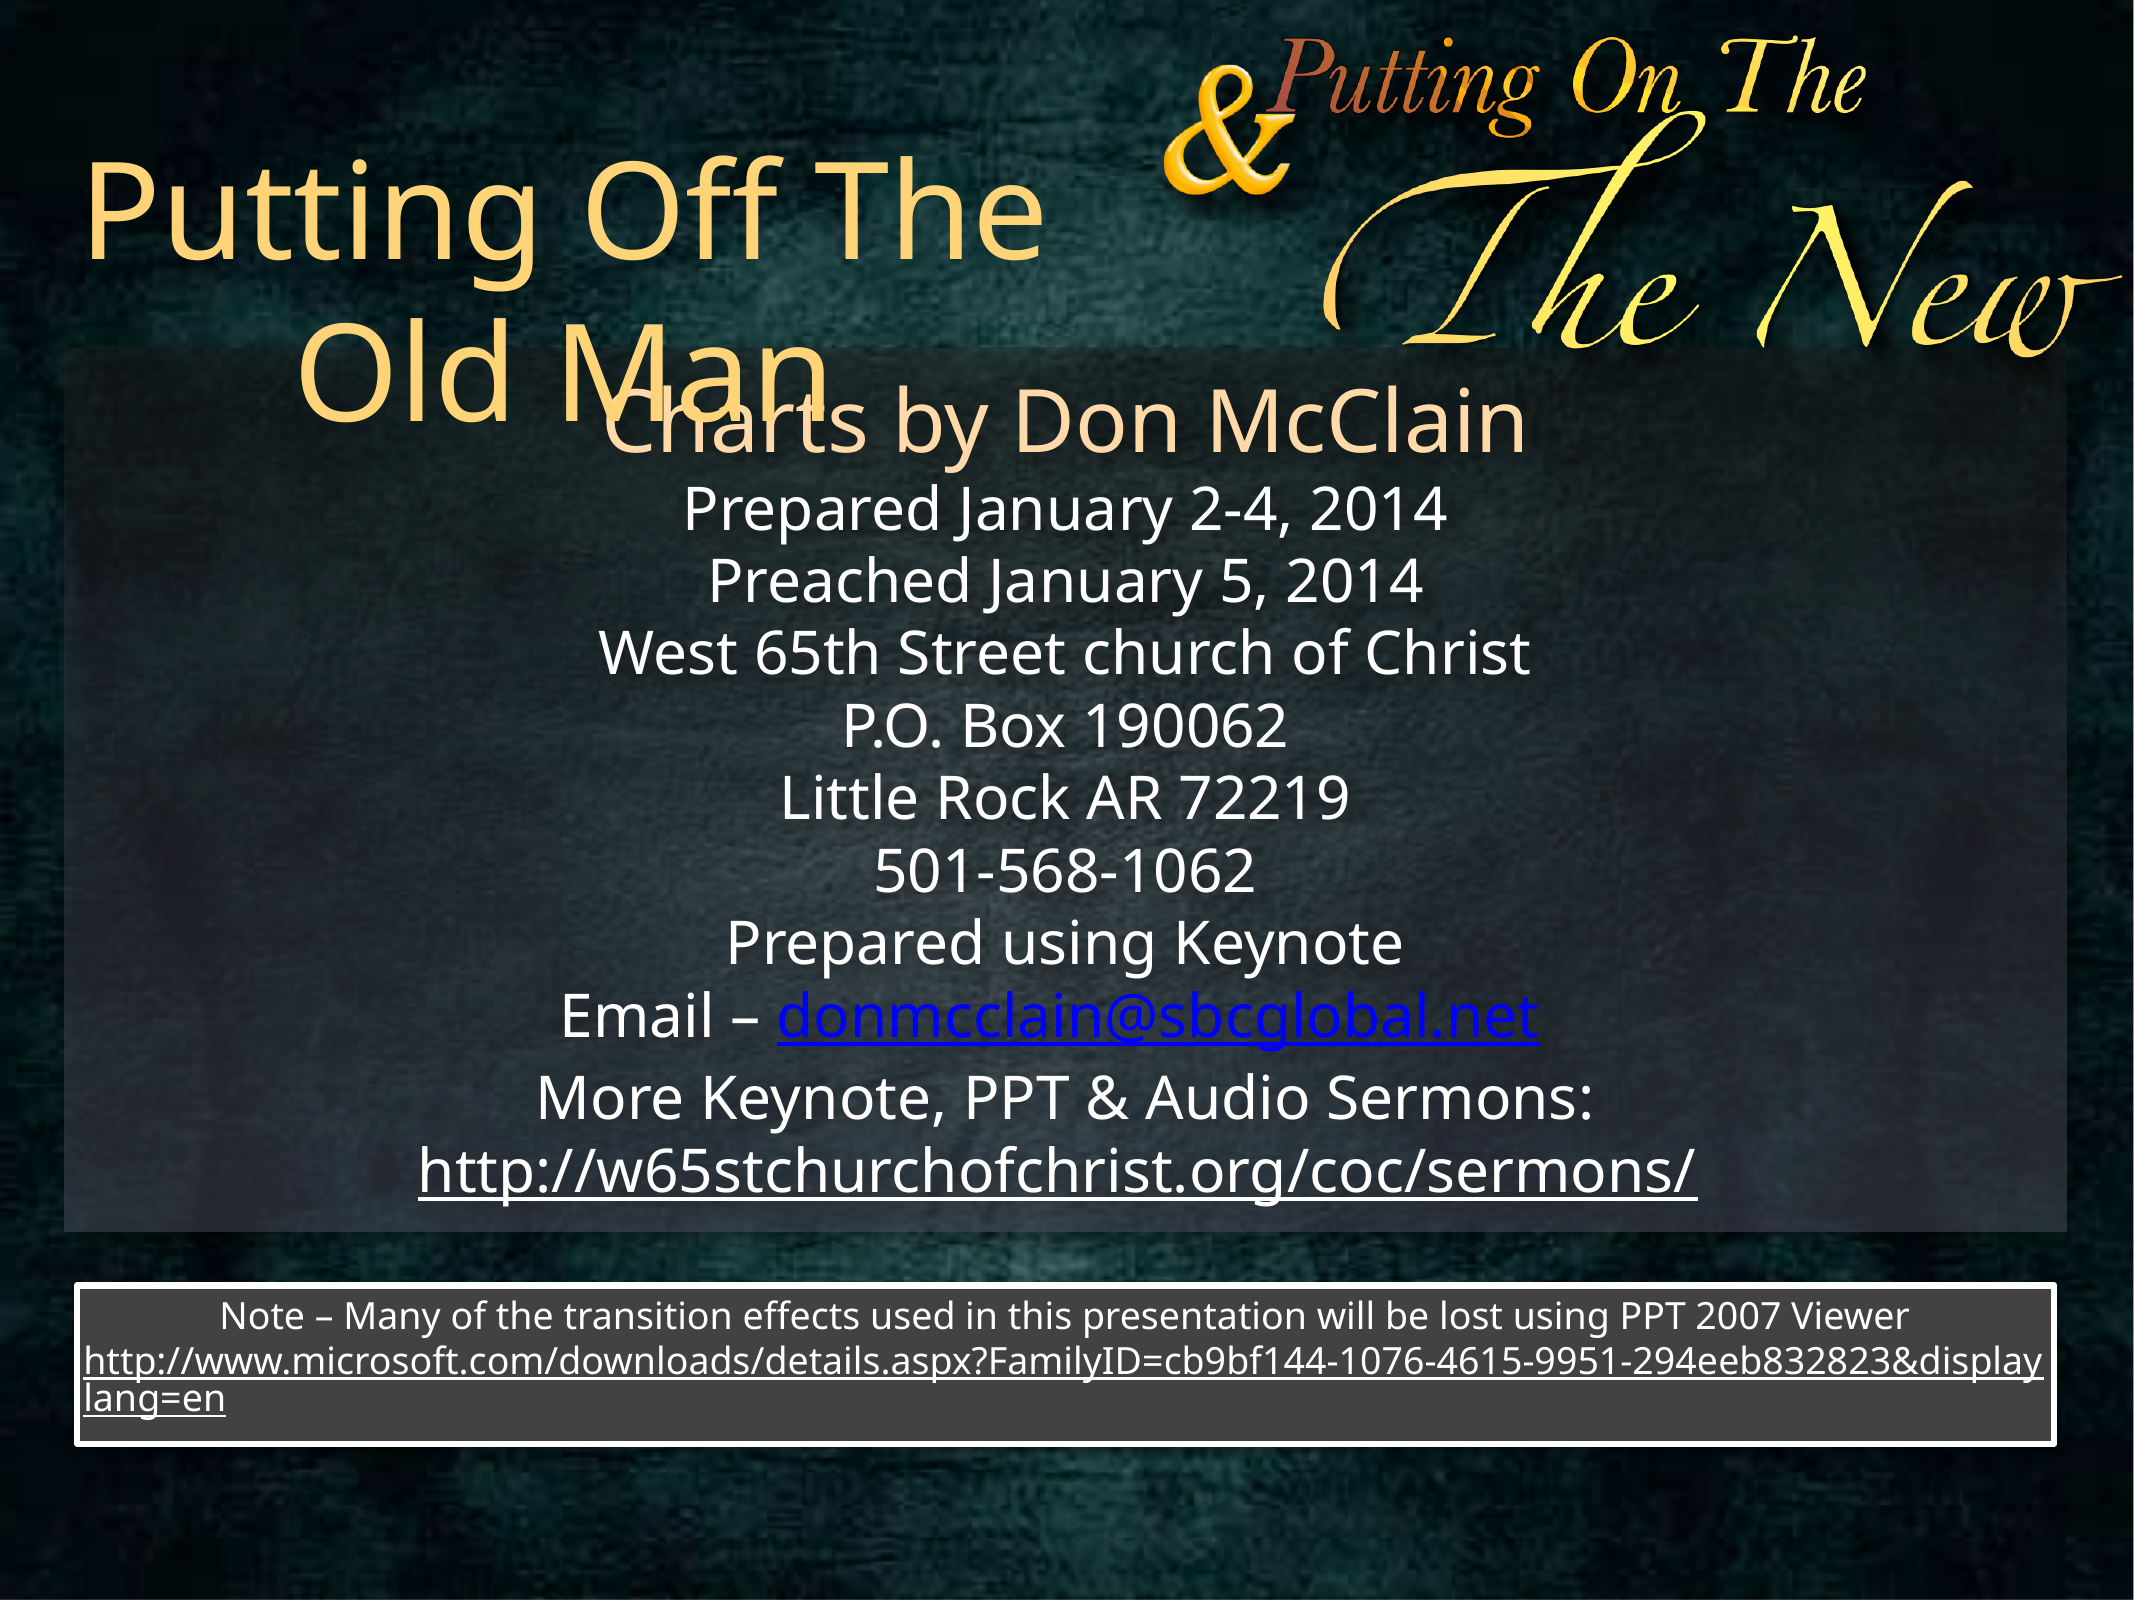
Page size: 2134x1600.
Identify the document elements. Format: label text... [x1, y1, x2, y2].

text_box Putting Off The Old Man [2, 113, 1128, 266]
picture [0, 0, 2134, 1600]
text_box Note – Many of the transition effects used in this presentation will be lost using PPT 2007 Viewer http://www.microsoft.com/downloads/details.aspx?FamilyID=cb9bf144-1076-4615-9951-294eeb832823&displaylang=en [77, 1285, 2055, 1444]
text_box Charts by Don McClain Prepared January 2-4, 2014 Preached January 5, 2014 West 65th Street church of Christ P.O. Box 190062 Little Rock AR 72219 501-568-1062 Prepared using Keynote Email – donmcclain@sbcglobal.net More Keynote, PPT & Audio Sermons: http://w65stchurchofchrist.org/coc/sermons/ [64, 347, 2067, 1232]
